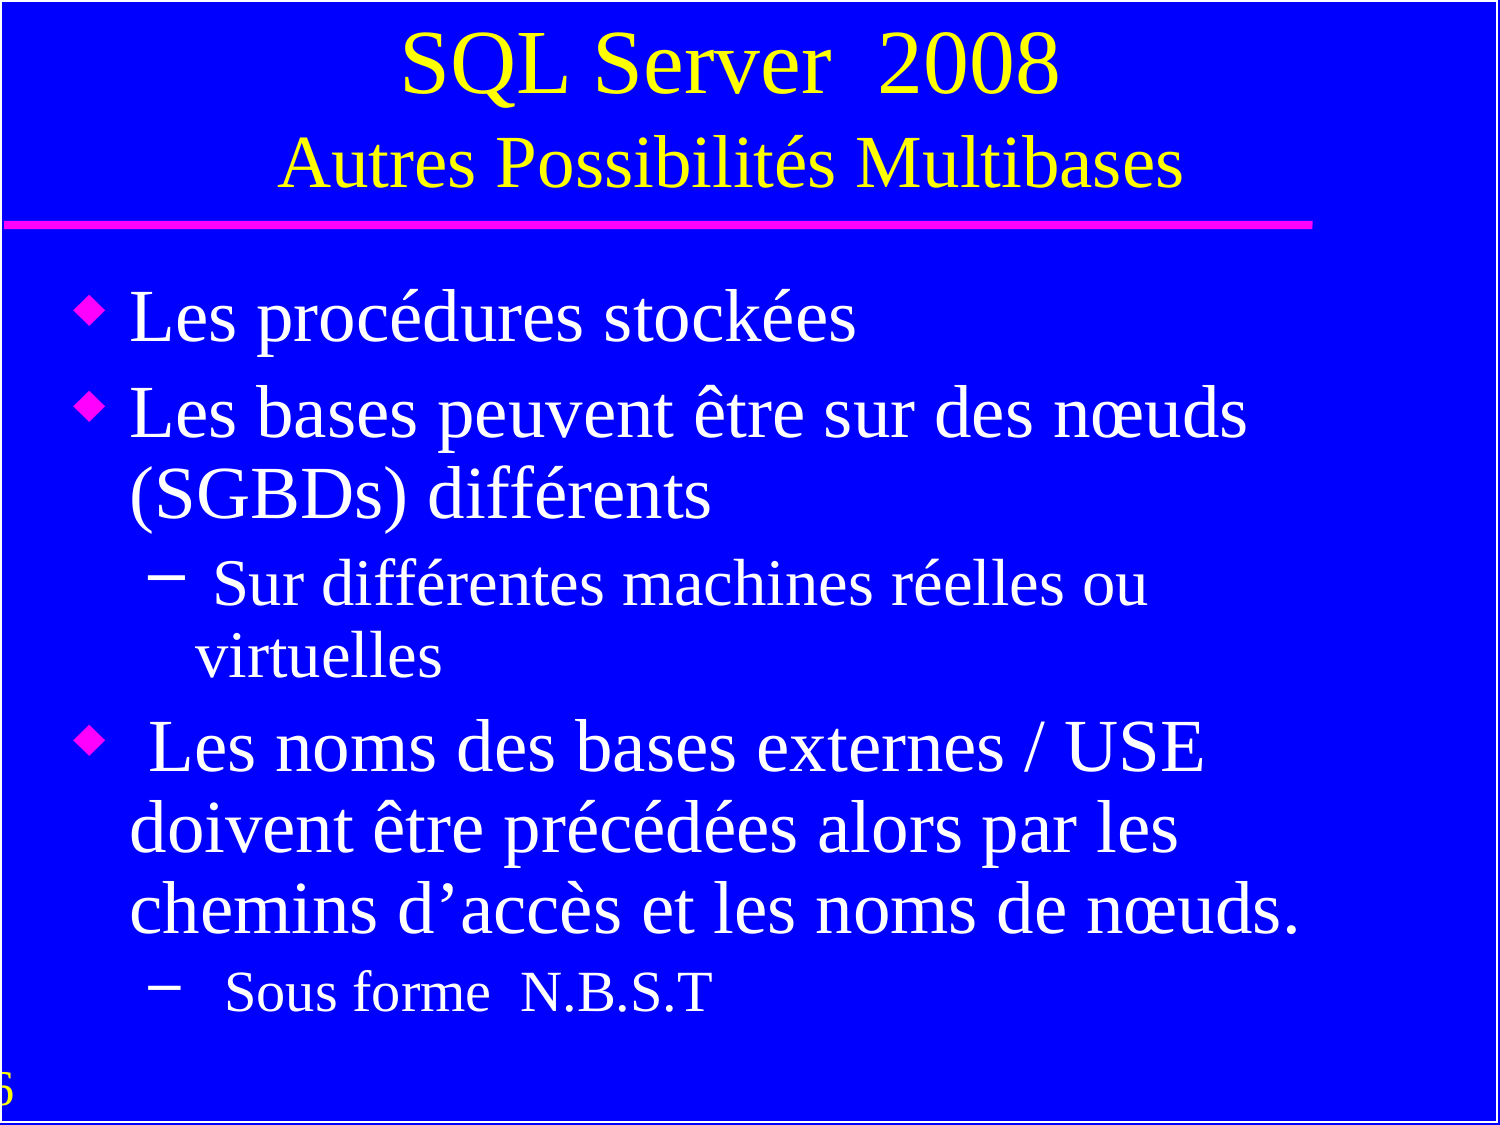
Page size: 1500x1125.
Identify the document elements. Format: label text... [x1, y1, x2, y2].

list Les procédures stockées Les bases peuvent être sur des nœuds (SGBDs) différents Sur différentes machines réelles ou virtuelles Les noms des bases externes / USE doivent être précédées alors par les chemins d’accès et les noms de nœuds. Sous forme N.B.S.T [58, 268, 1427, 947]
title SQL Server 2008 Autres Possibilités Multibases [93, 46, 1370, 210]
